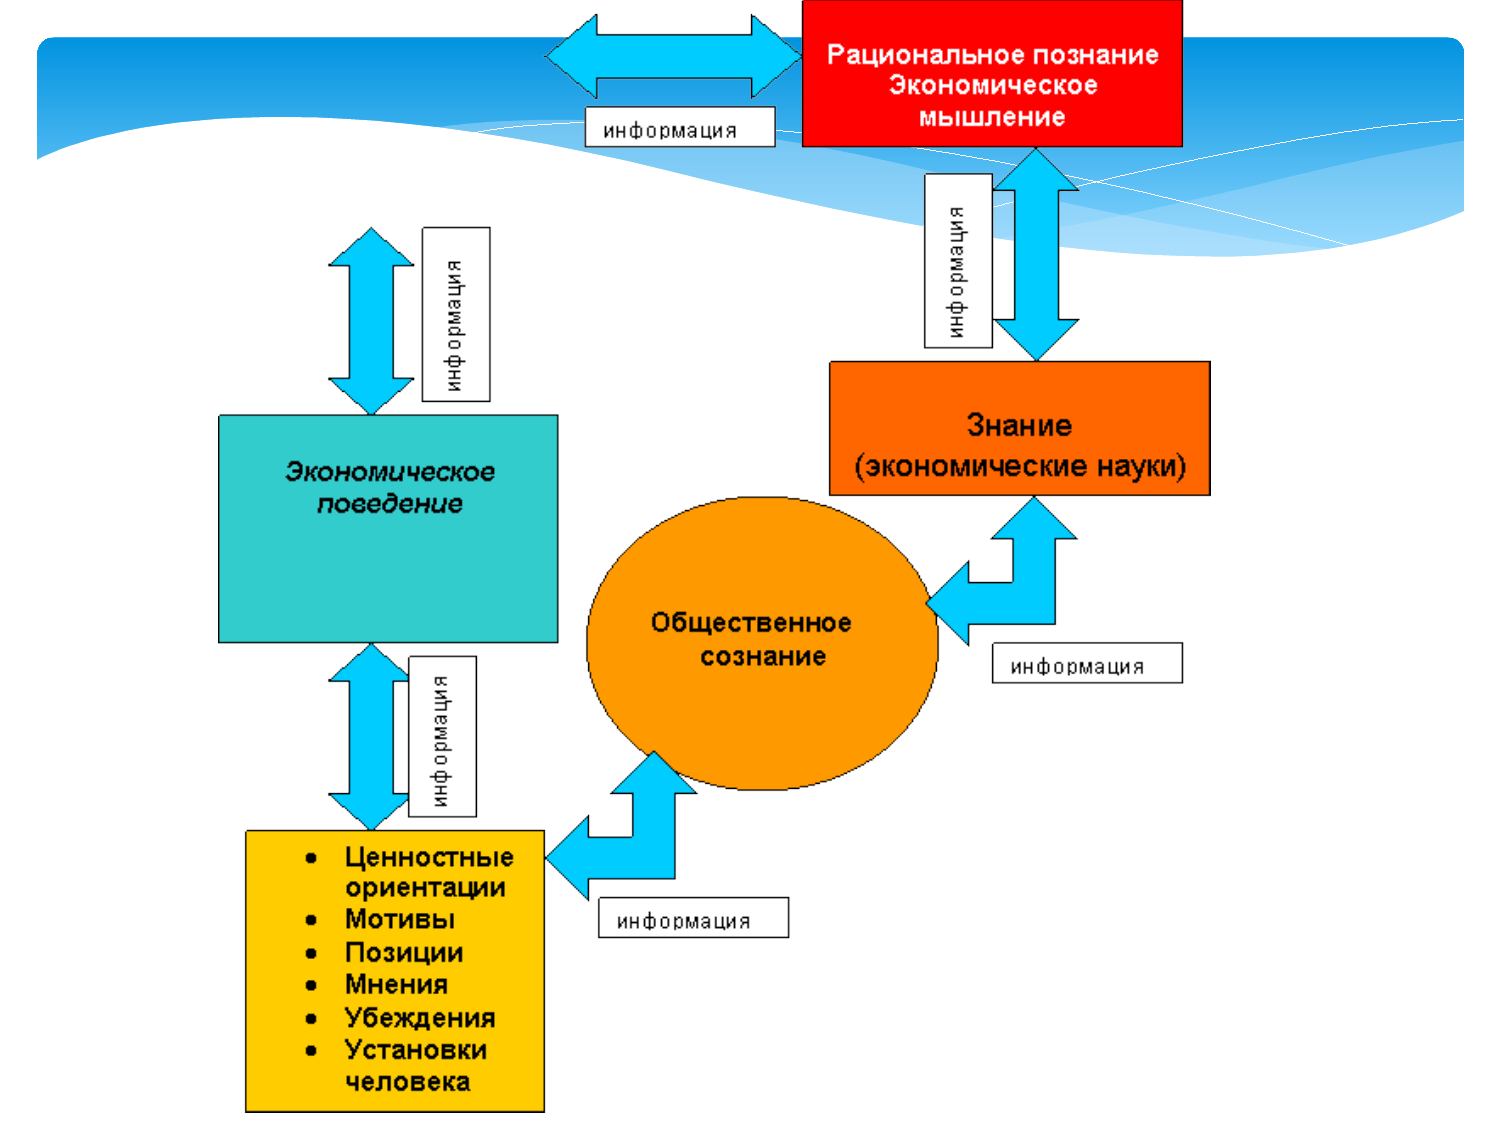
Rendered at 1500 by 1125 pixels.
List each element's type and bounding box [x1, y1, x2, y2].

picture [218, 0, 1211, 1113]
